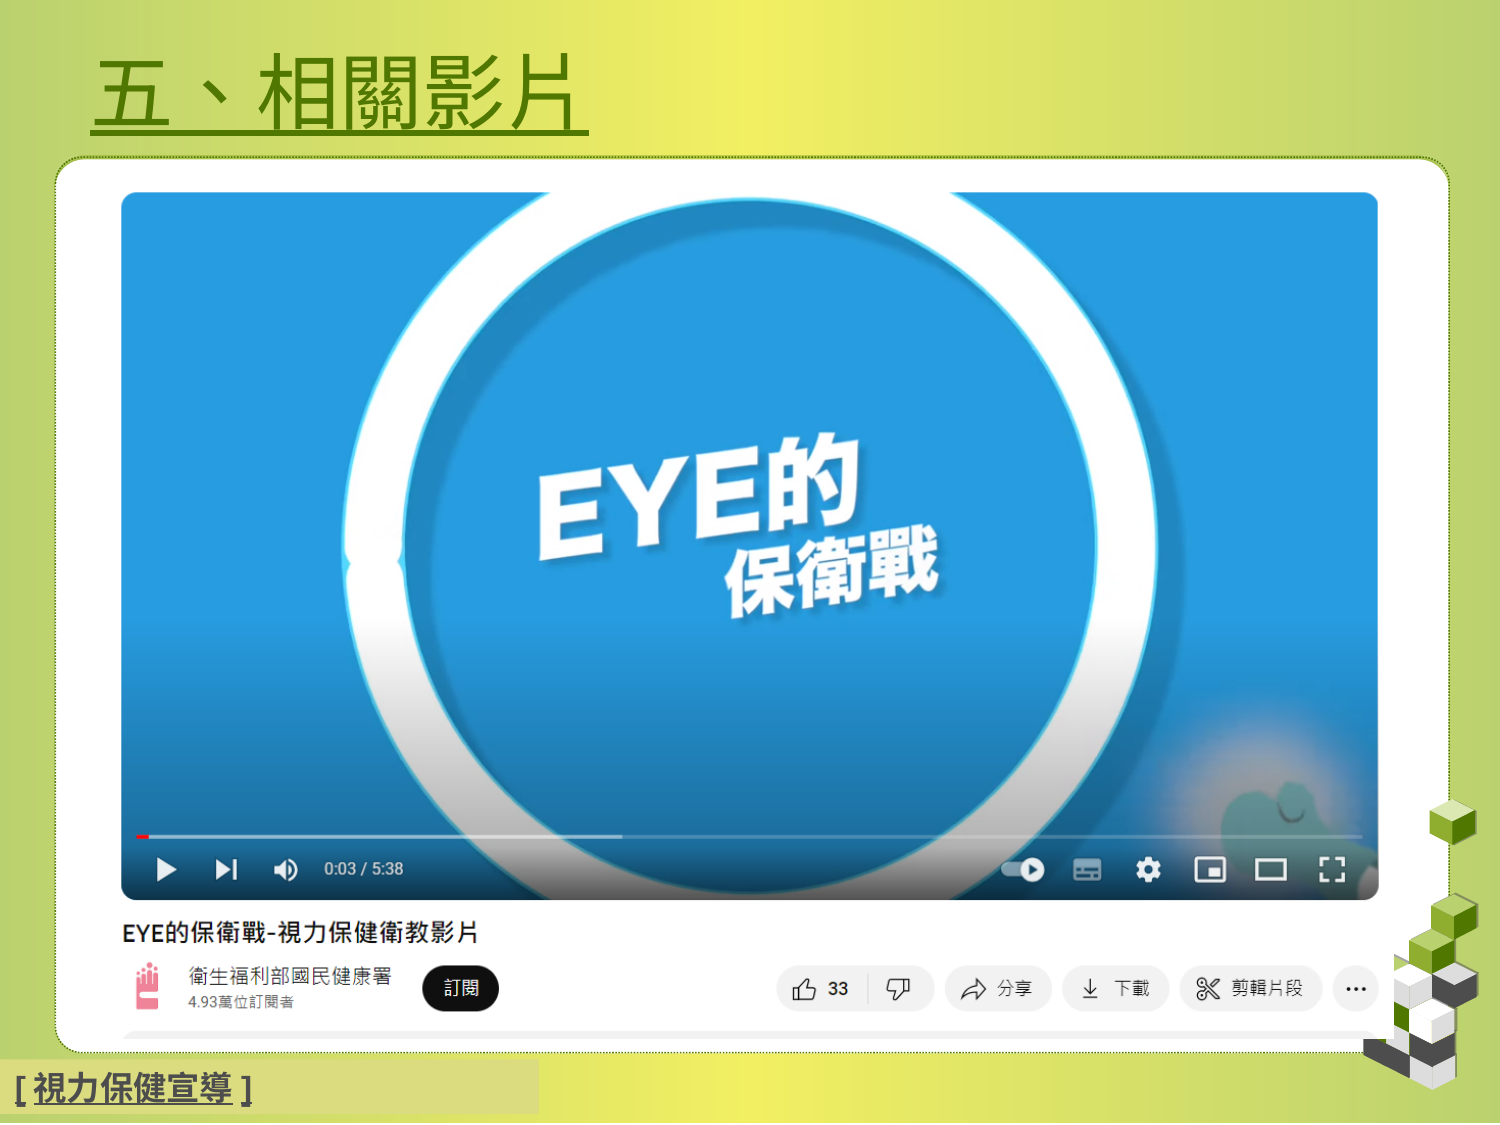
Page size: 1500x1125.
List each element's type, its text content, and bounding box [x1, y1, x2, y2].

picture [105, 175, 1394, 1040]
title 五、相關影片 [75, 40, 1363, 141]
text_box [視力保健宣導] [0, 1059, 539, 1114]
